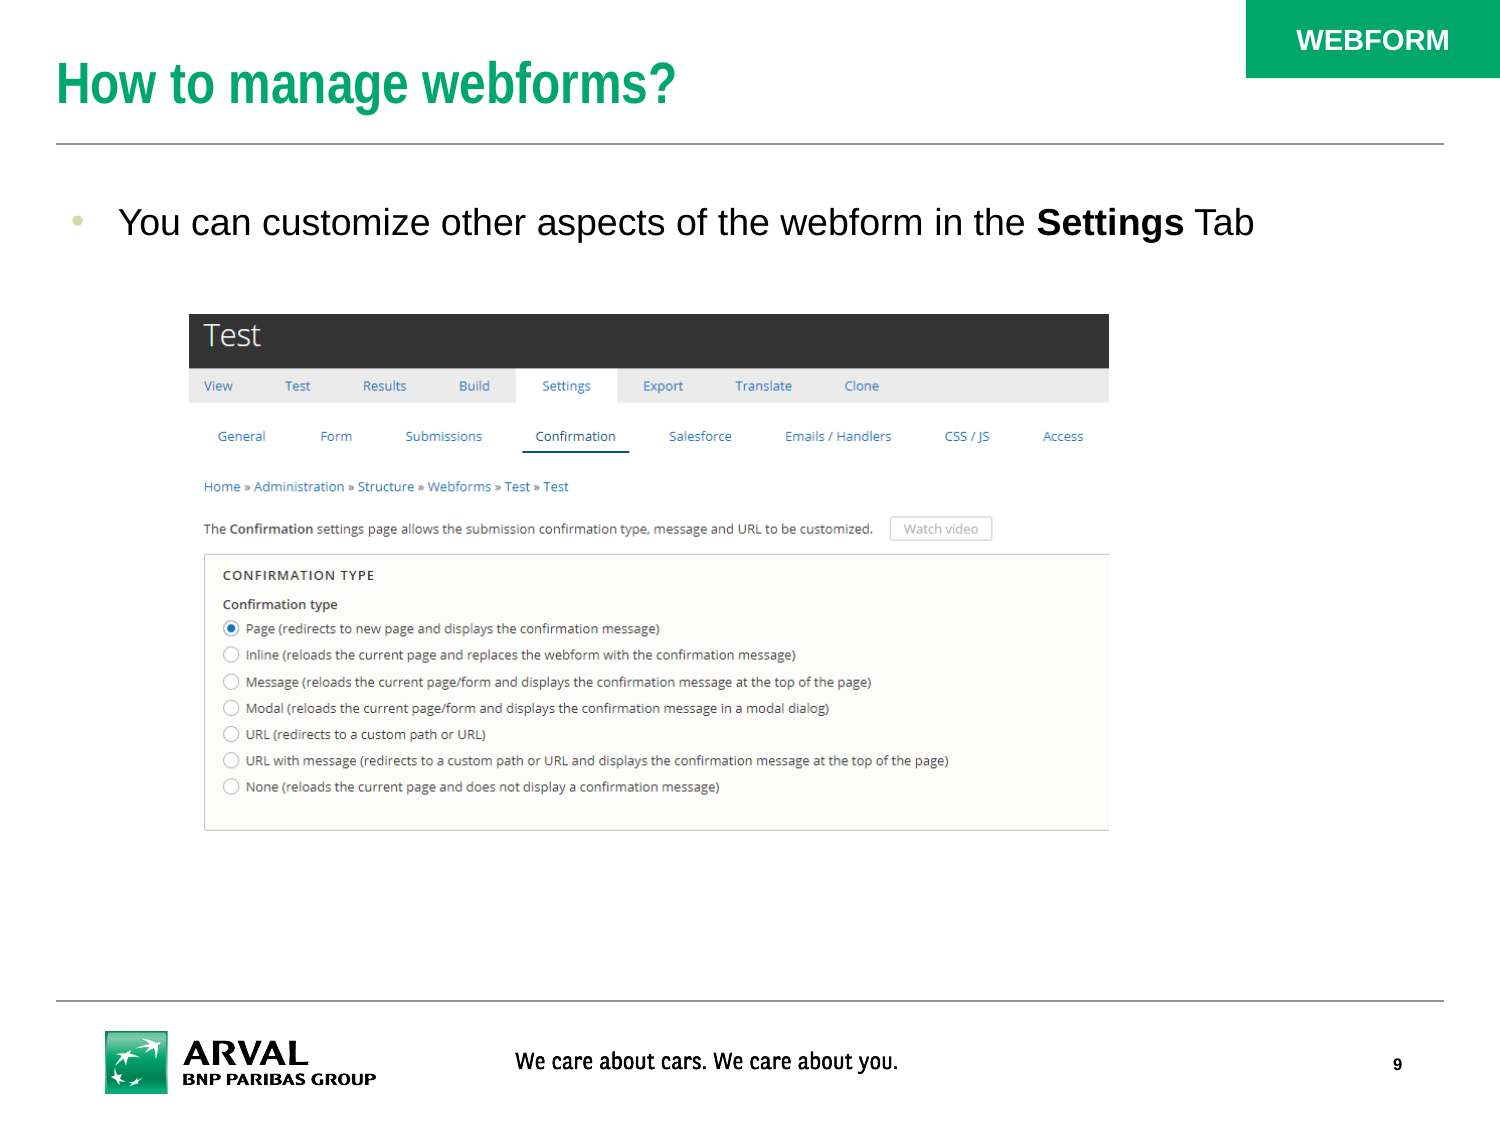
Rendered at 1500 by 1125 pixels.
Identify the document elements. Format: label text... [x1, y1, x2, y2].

text_box You can customize other aspects of the webform in the Settings Tab [56, 141, 1363, 251]
picture [515, 1051, 897, 1074]
title How to manage webforms? [56, 19, 1444, 142]
text_box WEBFORM [1244, 0, 1500, 80]
picture [189, 314, 1109, 857]
slide_number 9 [1372, 1048, 1403, 1079]
picture [105, 1031, 376, 1094]
